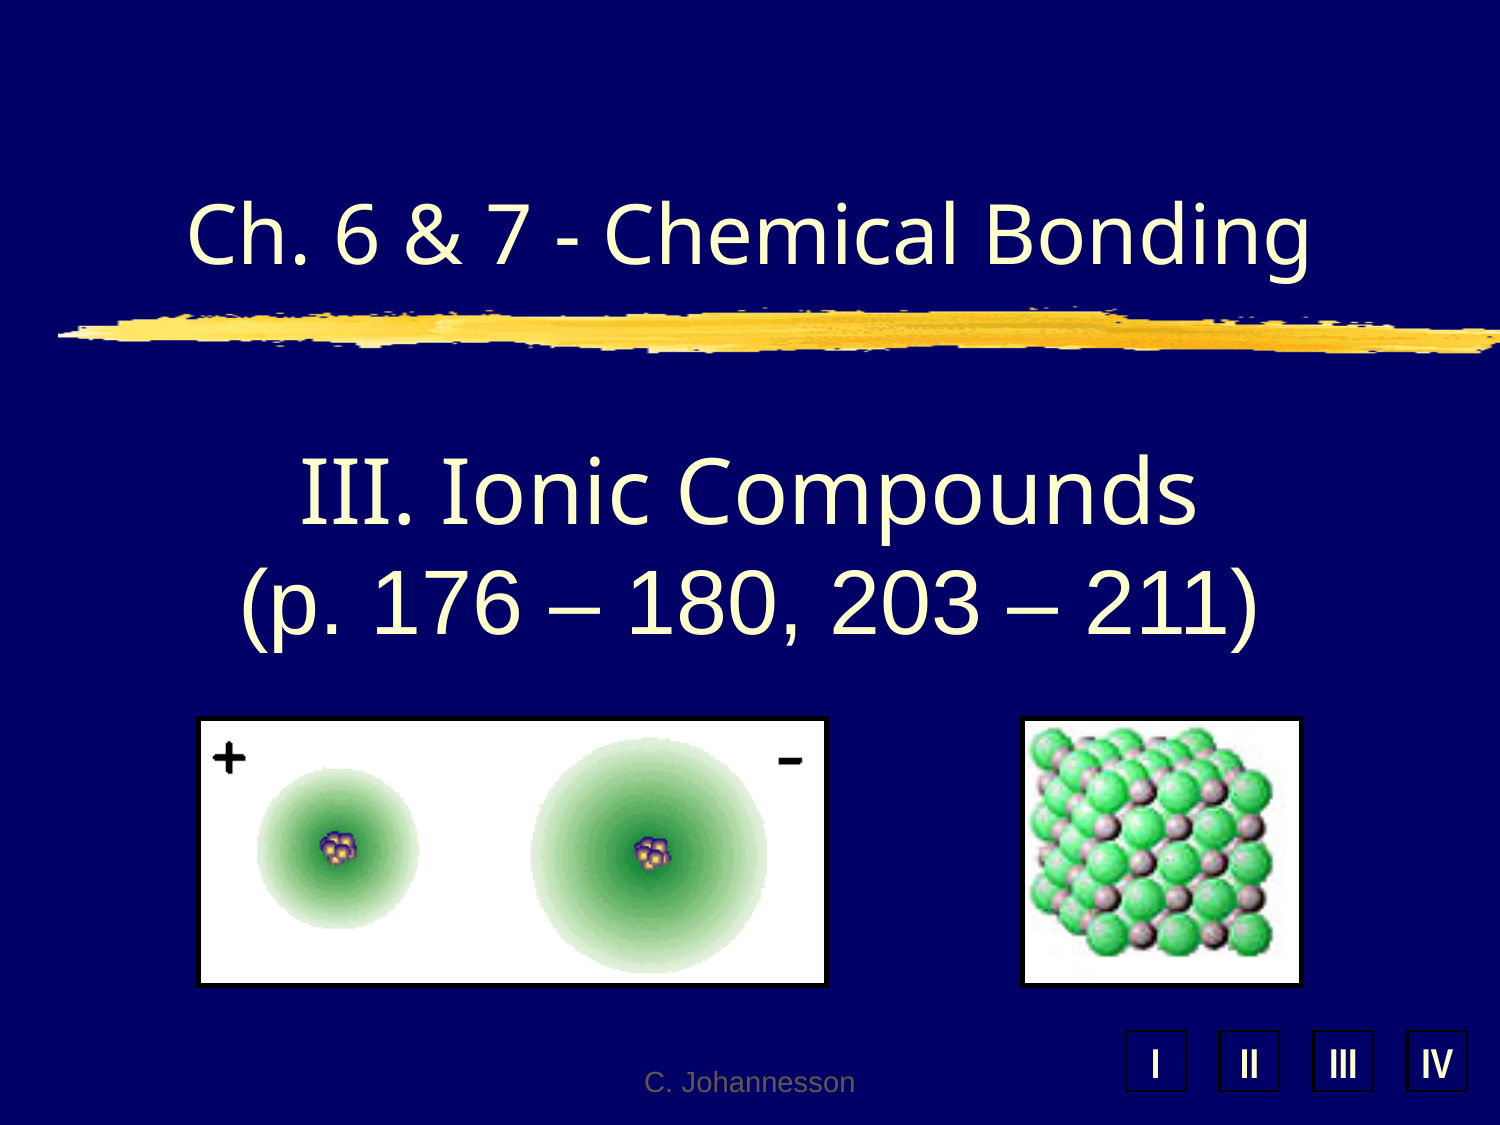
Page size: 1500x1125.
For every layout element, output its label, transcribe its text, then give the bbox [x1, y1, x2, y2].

subtitle Ch. 6 & 7 - Chemical Bonding [0, 173, 1500, 299]
picture [200, 720, 825, 984]
title III. Ionic Compounds (p. 176 – 180, 203 – 211) [66, 475, 1434, 613]
picture [1024, 720, 1300, 984]
title III. Ionic Compounds (p. 176 – 180, 203 – 211) [66, 425, 1434, 474]
footer C. Johannesson [516, 1021, 984, 1107]
picture [58, 301, 1500, 364]
